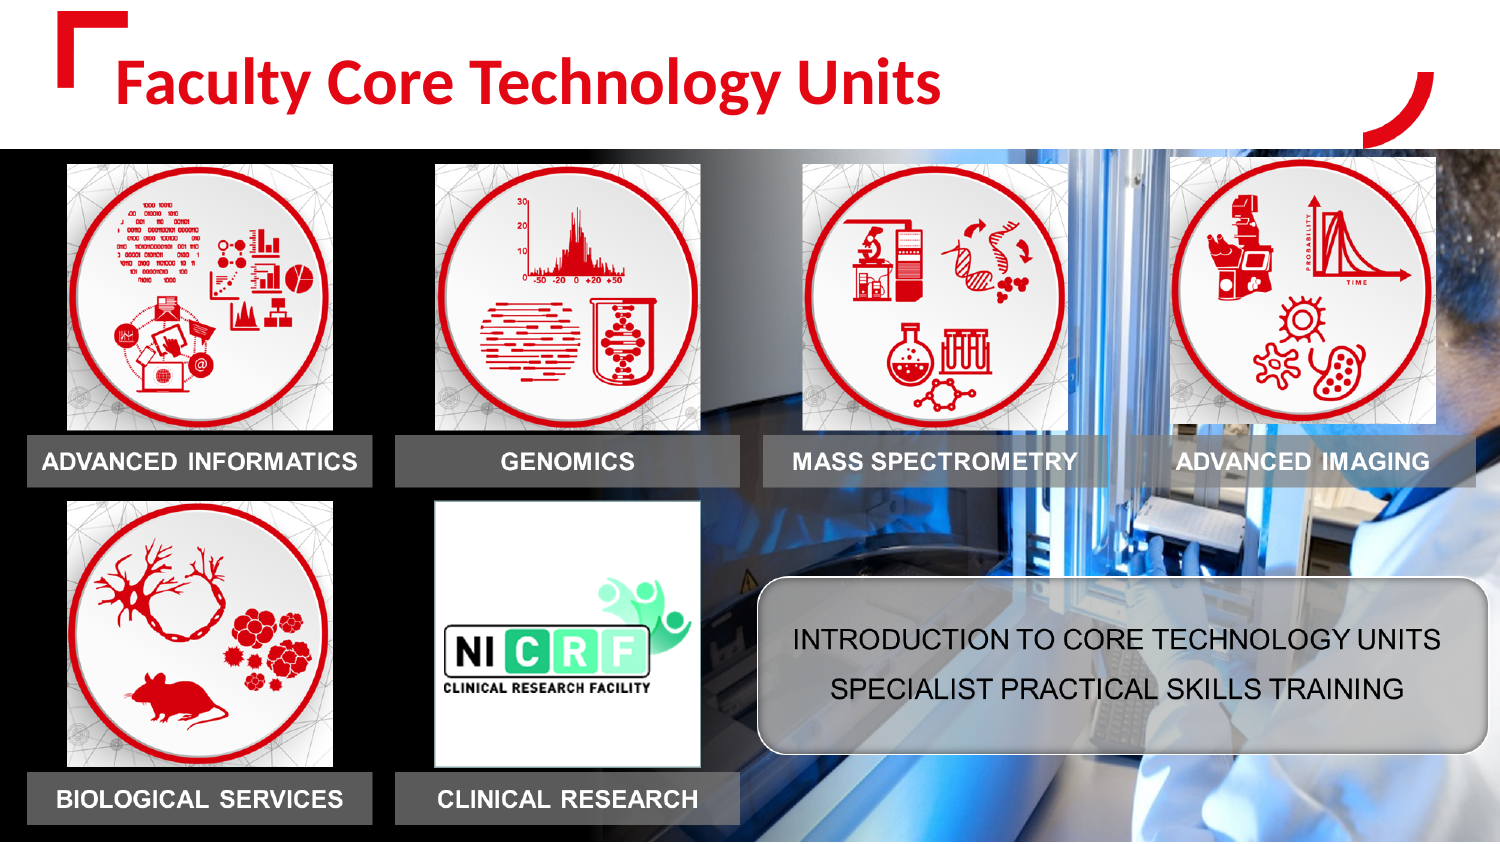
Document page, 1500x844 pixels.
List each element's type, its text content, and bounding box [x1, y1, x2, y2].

picture [57, 10, 129, 88]
text_box Faculty Core Technology Units [128, 30, 1468, 95]
picture [0, 72, 1500, 842]
